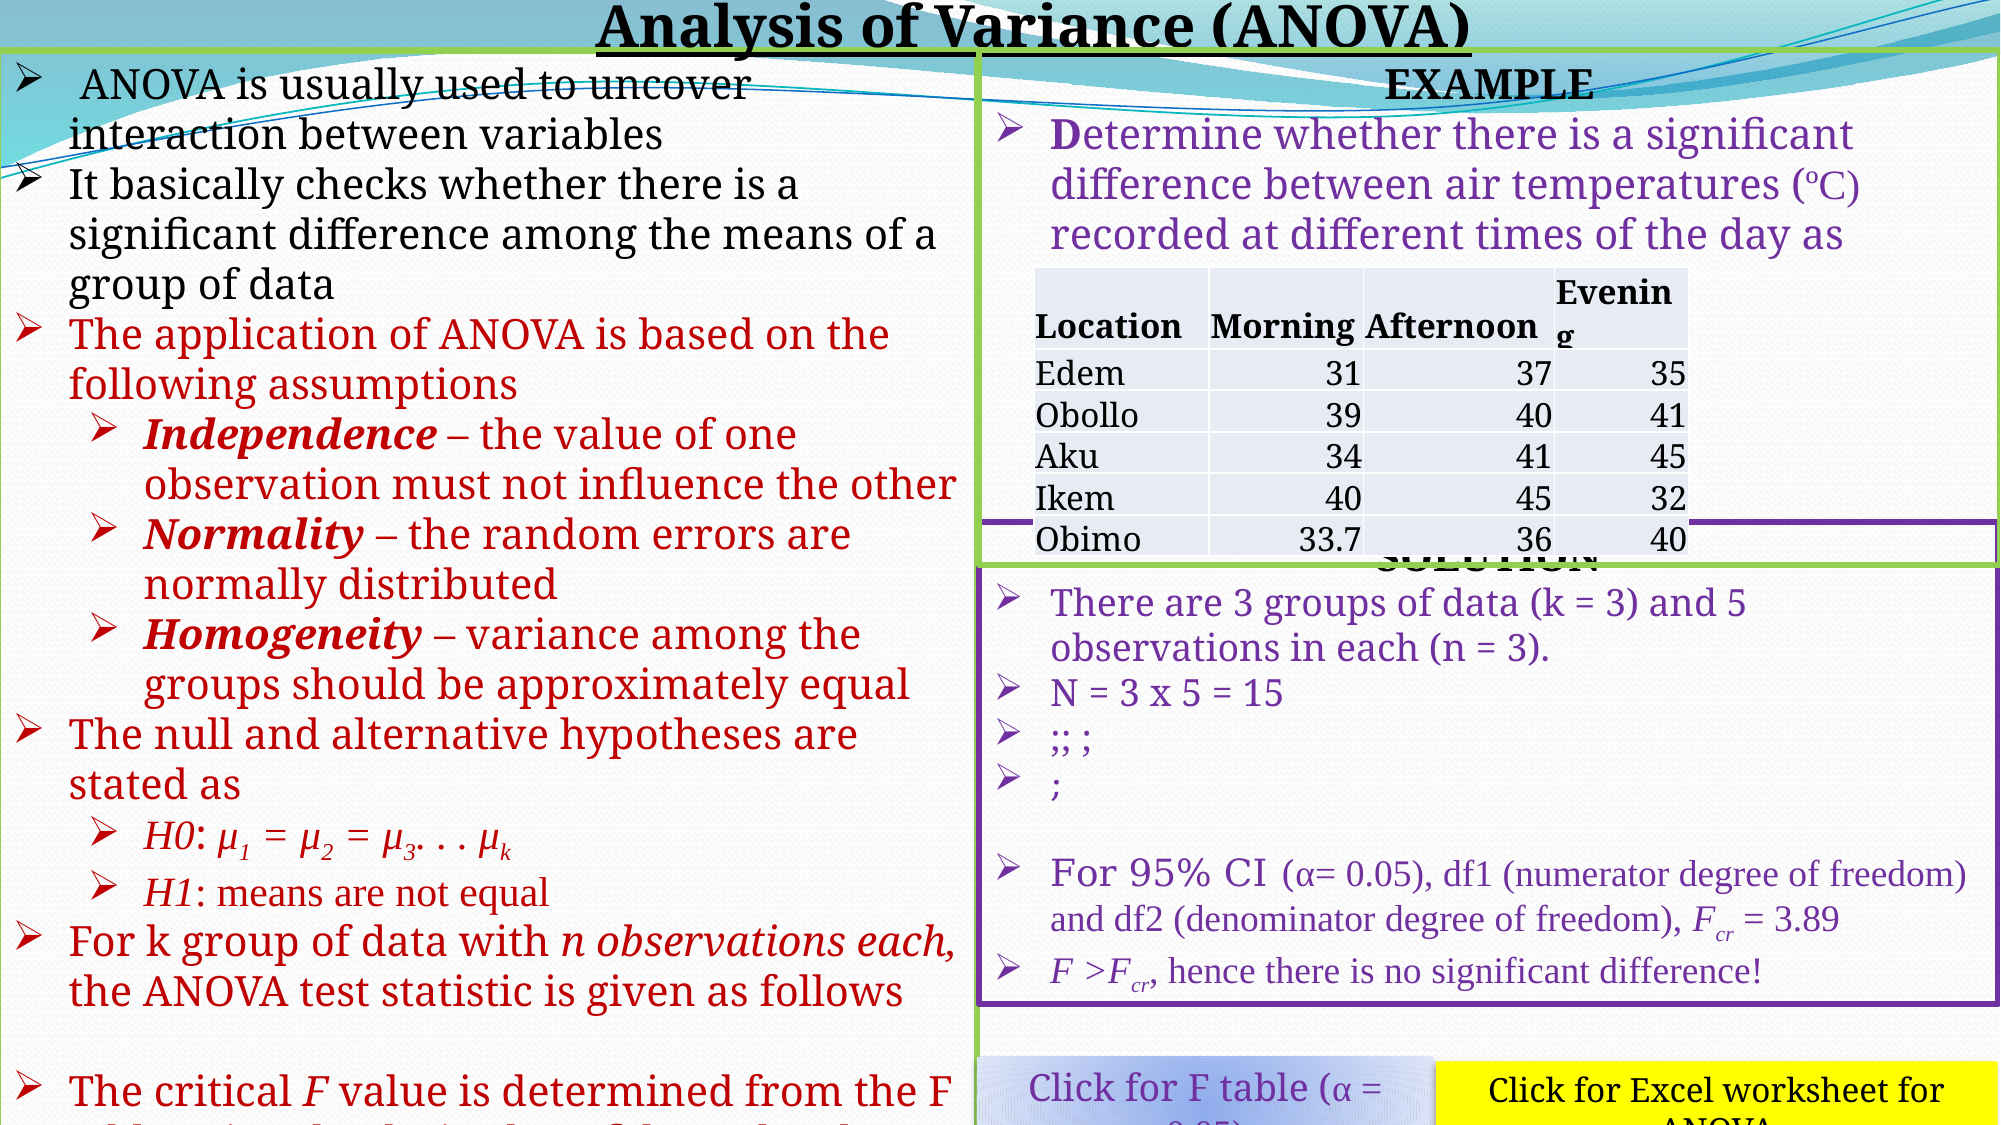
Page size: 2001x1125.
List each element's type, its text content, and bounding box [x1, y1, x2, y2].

table_cell 45 [1364, 474, 1554, 514]
table_cell Edem [1035, 350, 1208, 389]
table_cell Obimo [1035, 516, 1208, 555]
table_cell 33.7 [1210, 516, 1363, 555]
table_cell 34 [1210, 433, 1363, 472]
table_cell 35 [1555, 350, 1688, 389]
table_cell 37 [1364, 350, 1554, 389]
table_cell Aku [1035, 433, 1208, 472]
text_box Click for F table (α = 0.05) [976, 1056, 1434, 1125]
table_cell 40 [1364, 391, 1554, 431]
table_cell 41 [1555, 391, 1688, 431]
text_box EXAMPLE Determine whether there is a significant difference between air temperatures (ºC) recorded at different times of the day as shown in the table below [979, 50, 2000, 566]
text_box Click for Excel worksheet for ANOVA [1436, 1061, 1998, 1125]
table_cell Obollo [1035, 391, 1208, 431]
table_cell 32 [1555, 474, 1688, 514]
table_cell 40 [1555, 516, 1688, 555]
table_cell 40 [1210, 474, 1363, 514]
table_cell 41 [1364, 433, 1554, 472]
table_header Location [1035, 268, 1208, 348]
table_cell 39 [1210, 391, 1363, 431]
table_cell 31 [1210, 350, 1363, 389]
table_cell Ikem [1035, 474, 1208, 514]
table_cell 36 [1364, 516, 1554, 555]
table_cell 45 [1555, 433, 1688, 472]
table_header Evening [1555, 268, 1688, 348]
table_header Morning [1210, 268, 1363, 348]
table_header Afternoon [1364, 268, 1554, 348]
text_box Analysis of Variance (ANOVA) [553, 0, 1514, 67]
